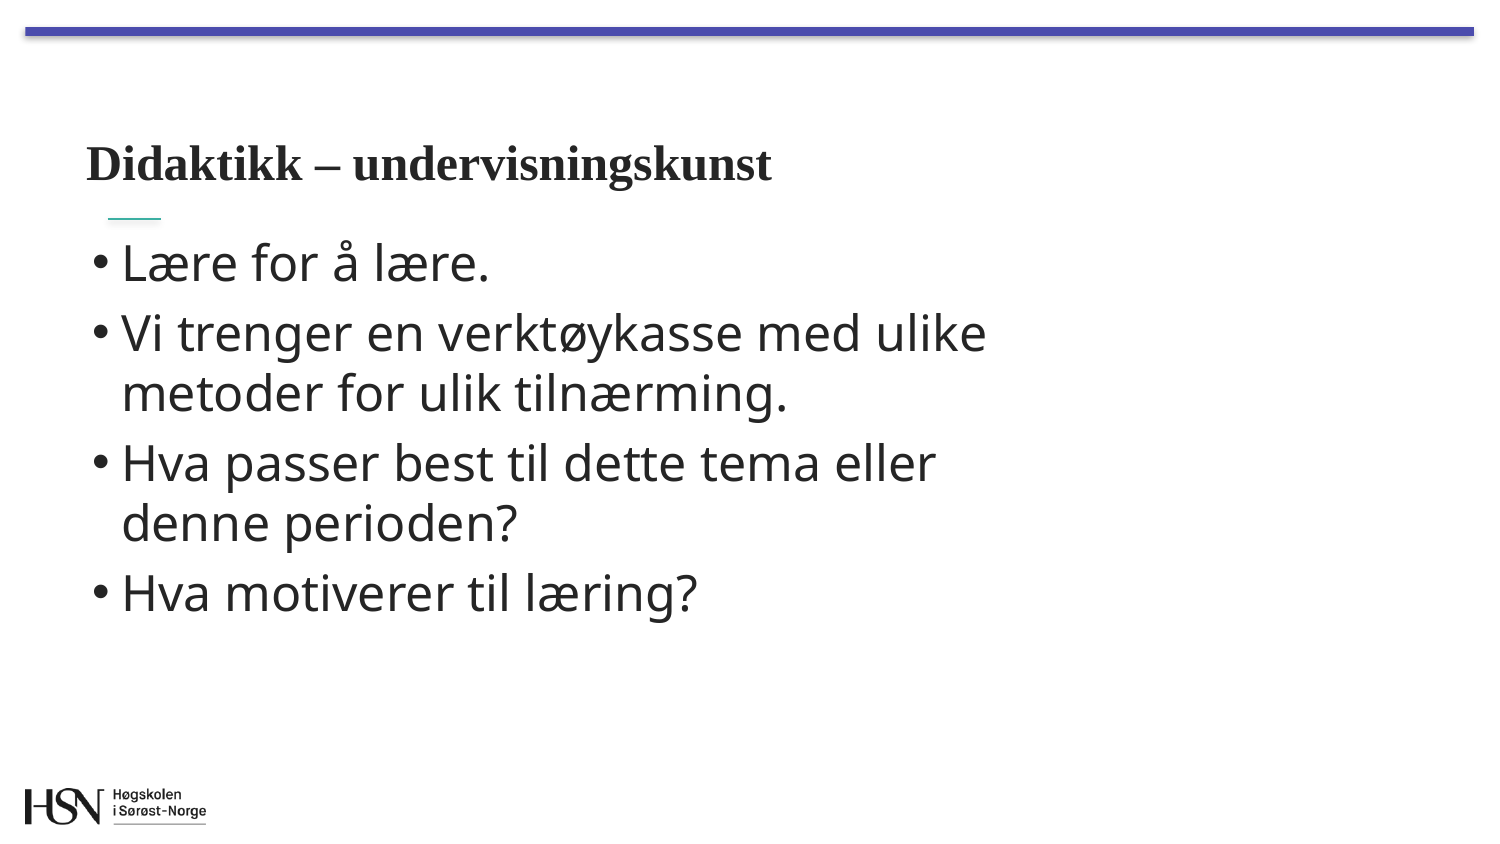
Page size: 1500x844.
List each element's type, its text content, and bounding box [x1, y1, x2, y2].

picture [25, 788, 206, 825]
list Lære for å lære. Vi trenger en verktøykasse med ulike metoder for ulik tilnærming. Hva passer best til dette tema eller denne perioden? Hva motiverer til læring? [77, 231, 1090, 789]
title Didaktikk – undervisningskunst [85, 119, 1099, 261]
